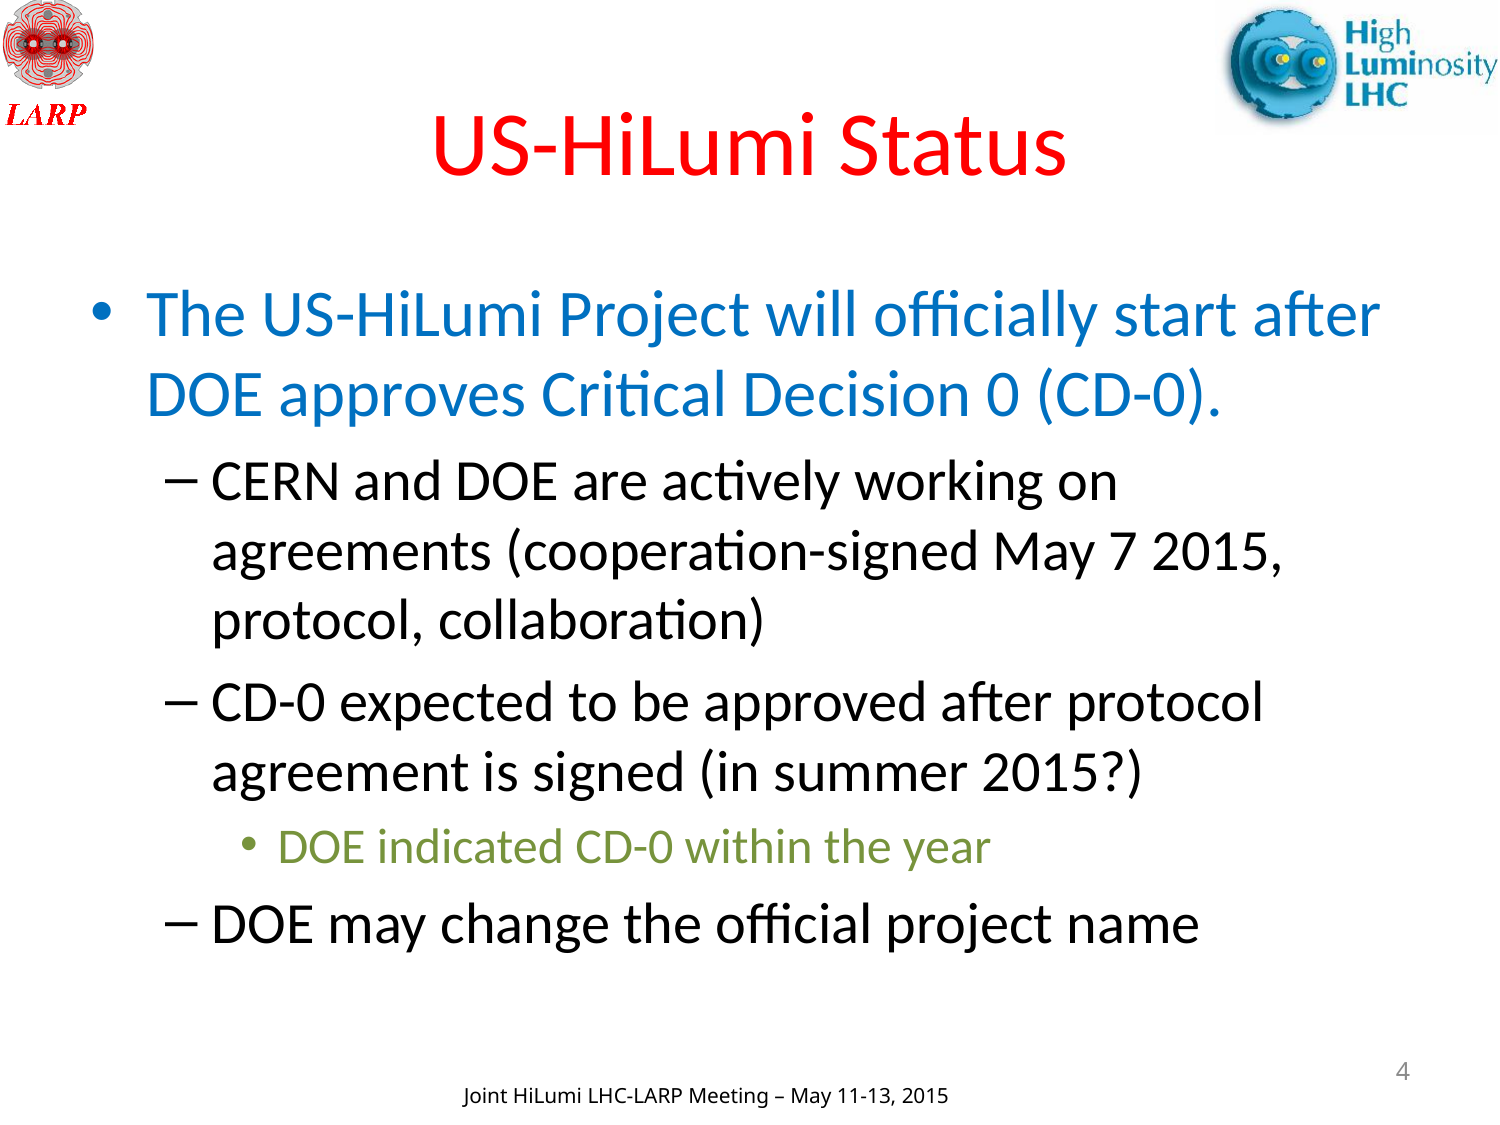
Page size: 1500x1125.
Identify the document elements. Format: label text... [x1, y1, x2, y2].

title US-HiLumi Status [75, 45, 1425, 233]
list The US-HiLumi Project will officially start after DOE approves Critical Decision 0 (CD-0). CERN and DOE are actively working on agreements (cooperation-signed May 7 2015, protocol, collaboration) CD-0 expected to be approved after protocol agreement is signed (in summer 2015?) DOE indicated CD-0 within the year DOE may change the official project name [75, 262, 1425, 1005]
picture [0, 0, 94, 125]
slide_number 4 [1074, 1042, 1425, 1103]
picture [1215, 0, 1498, 135]
